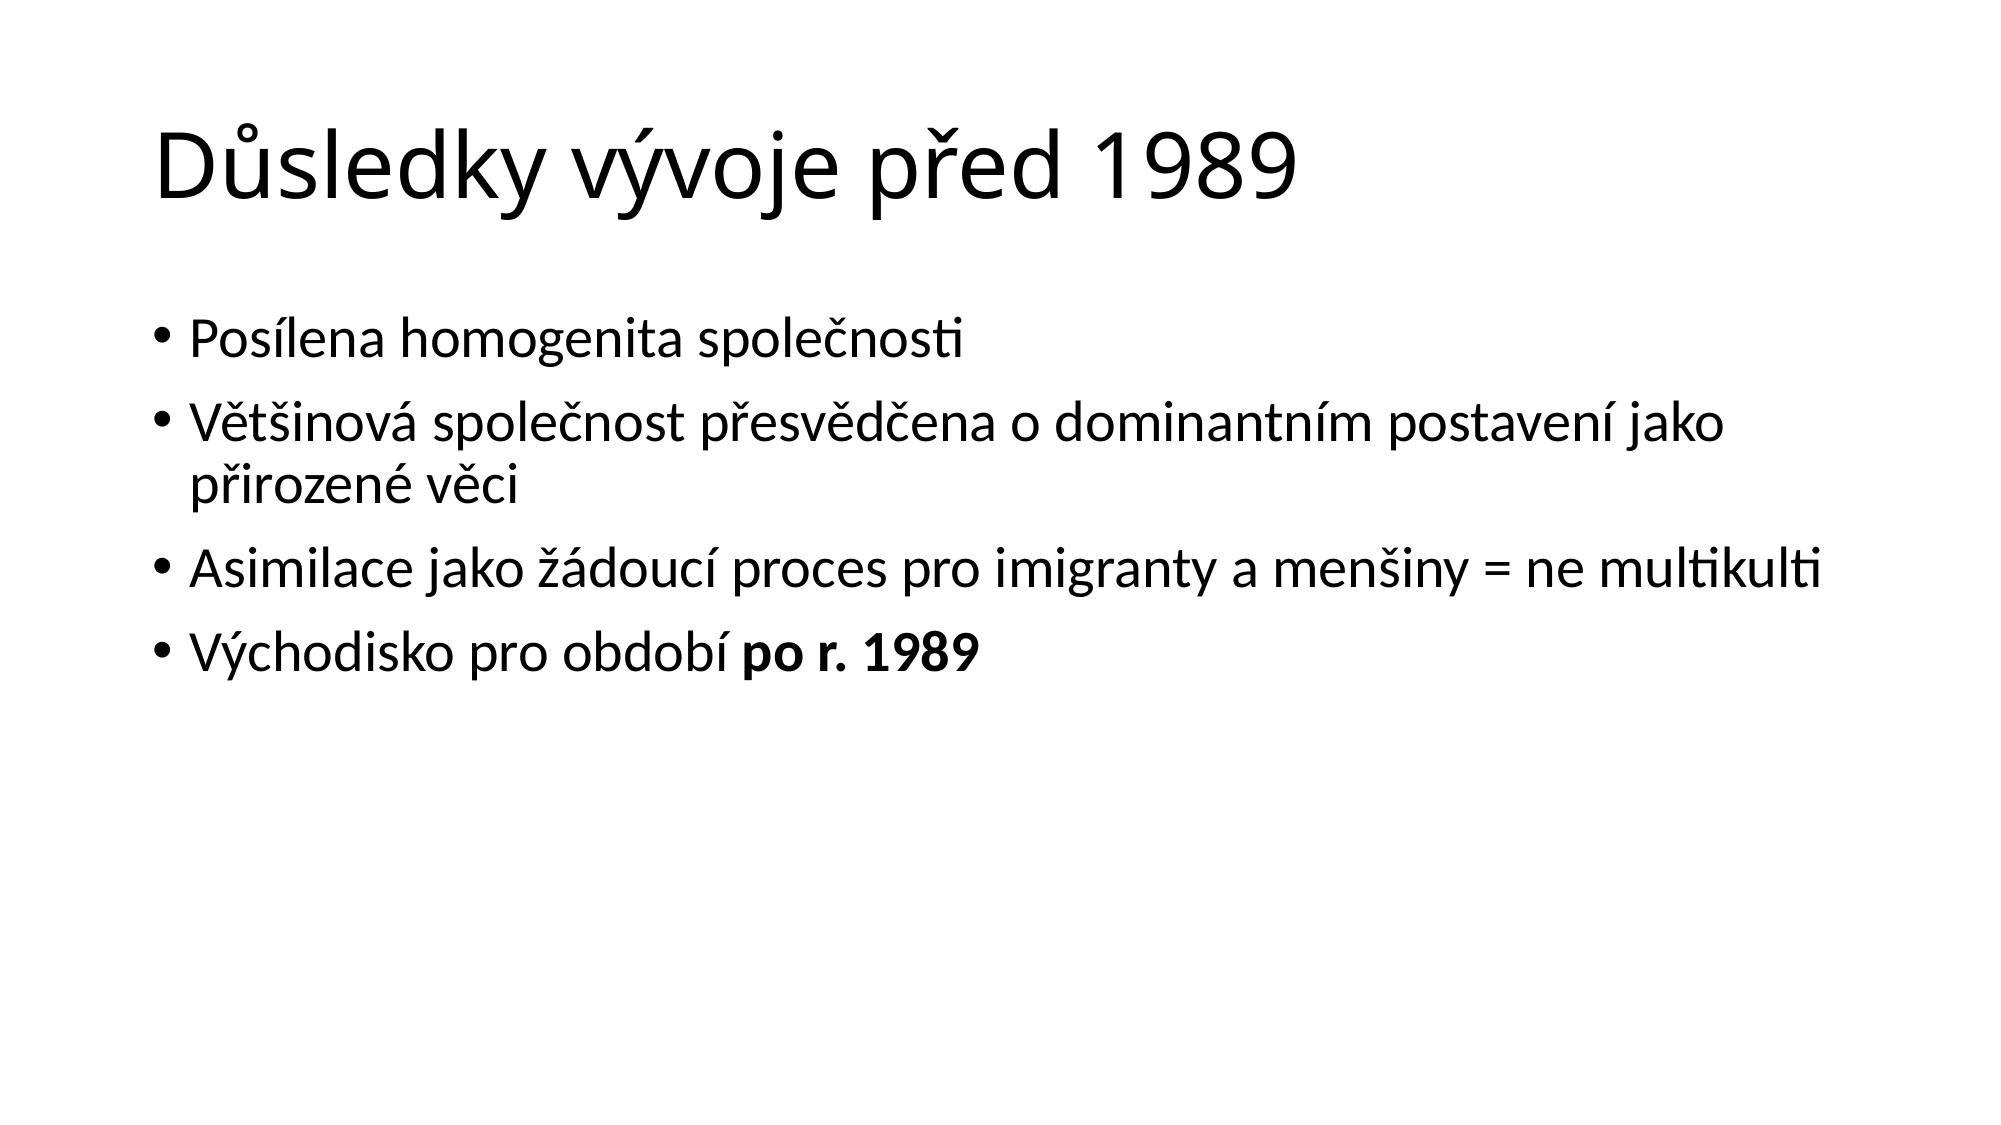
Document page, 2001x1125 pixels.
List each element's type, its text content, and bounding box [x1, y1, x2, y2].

title Důsledky vývoje před 1989 [137, 59, 1863, 278]
list Posílena homogenita společnosti Většinová společnost přesvědčena o dominantním postavení jako přirozené věci Asimilace jako žádoucí proces pro imigranty a menšiny = ne multikulti Východisko pro období po r. 1989 [137, 299, 1863, 1014]
